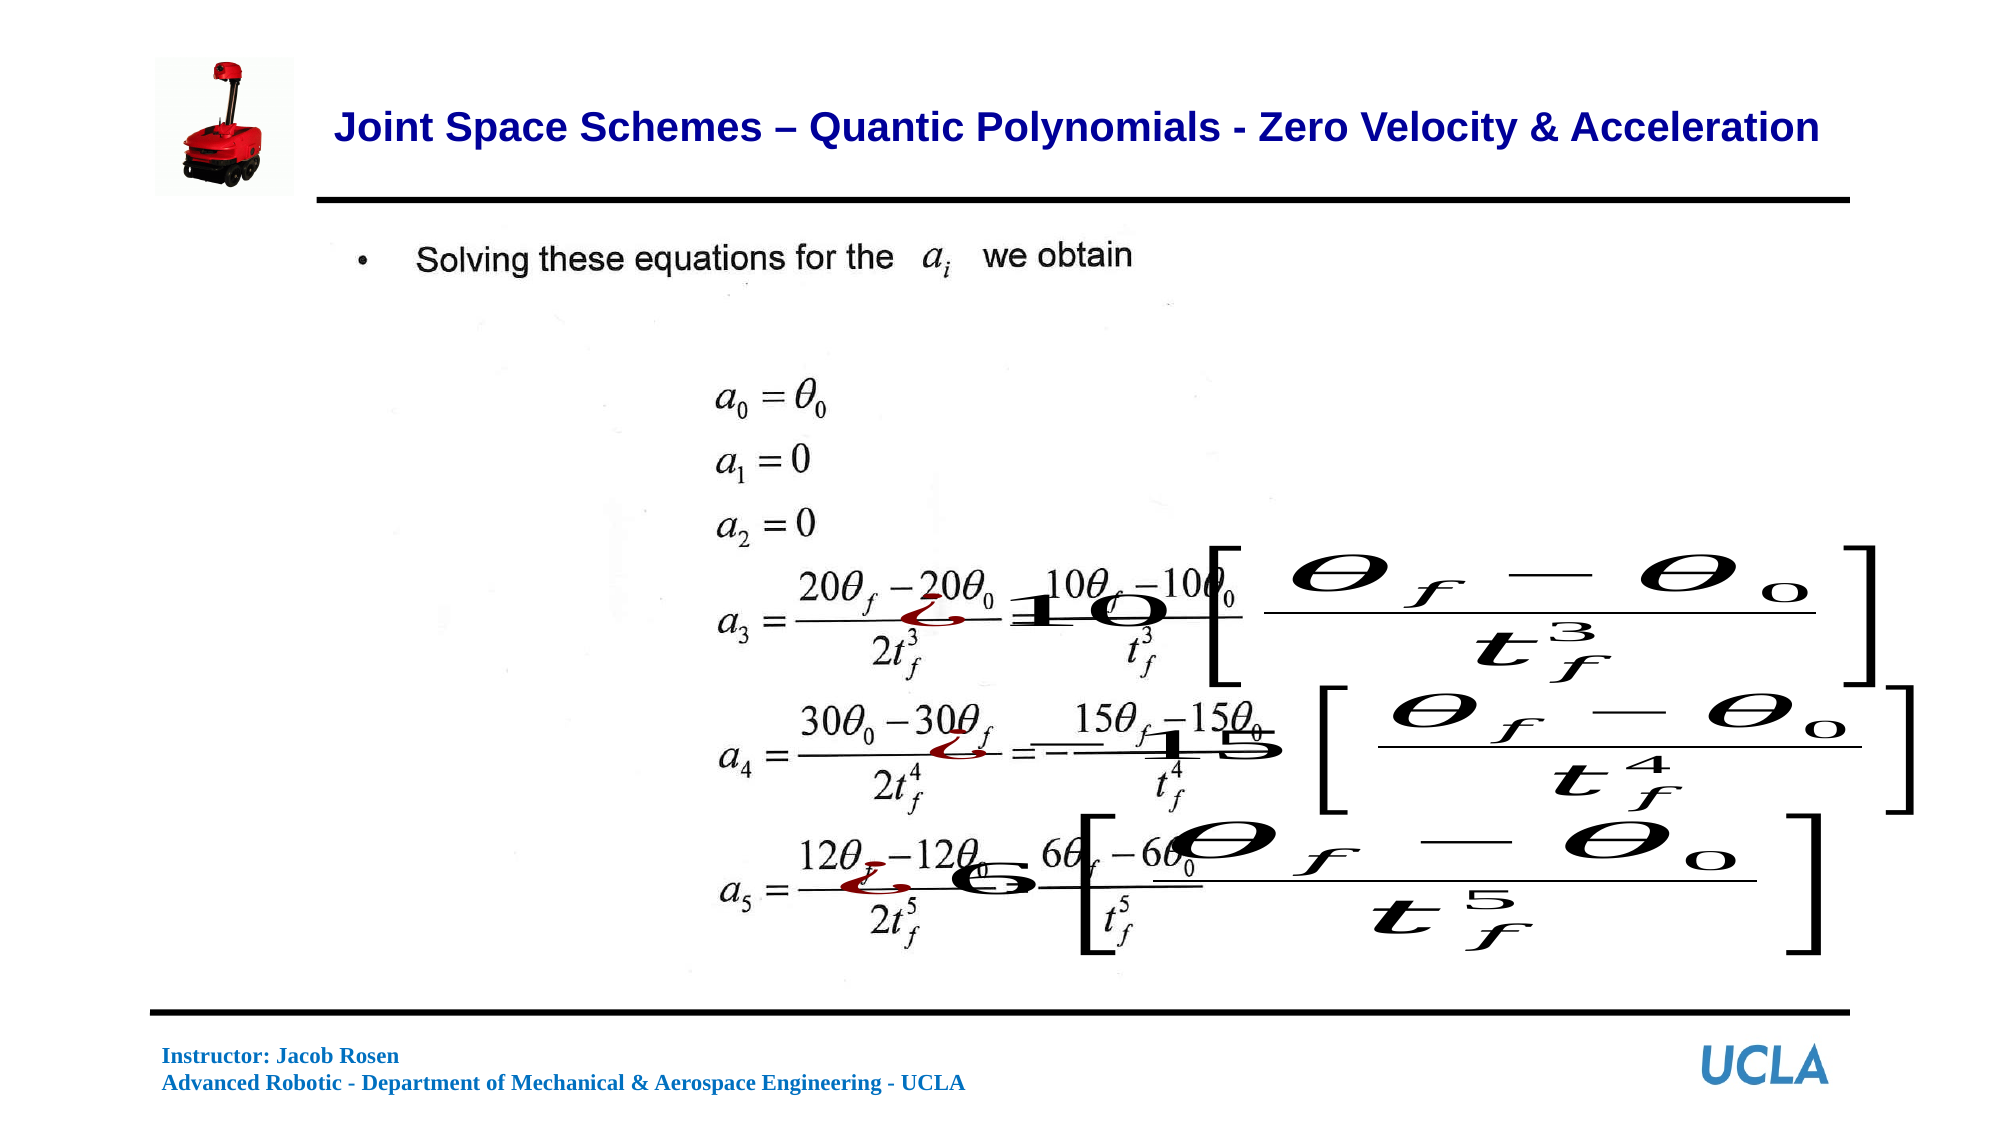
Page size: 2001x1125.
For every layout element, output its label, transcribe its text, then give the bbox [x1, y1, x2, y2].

picture [328, 222, 1279, 991]
title Joint Space Schemes – Quantic Polynomials - Zero Velocity & Acceleration [316, 62, 1850, 188]
footer Instructor: Jacob Rosen Advanced Robotic - Department of Mechanical & Aerospace Engineering - UCLA [146, 1032, 1260, 1096]
picture [155, 57, 294, 196]
picture [1679, 1023, 1851, 1105]
